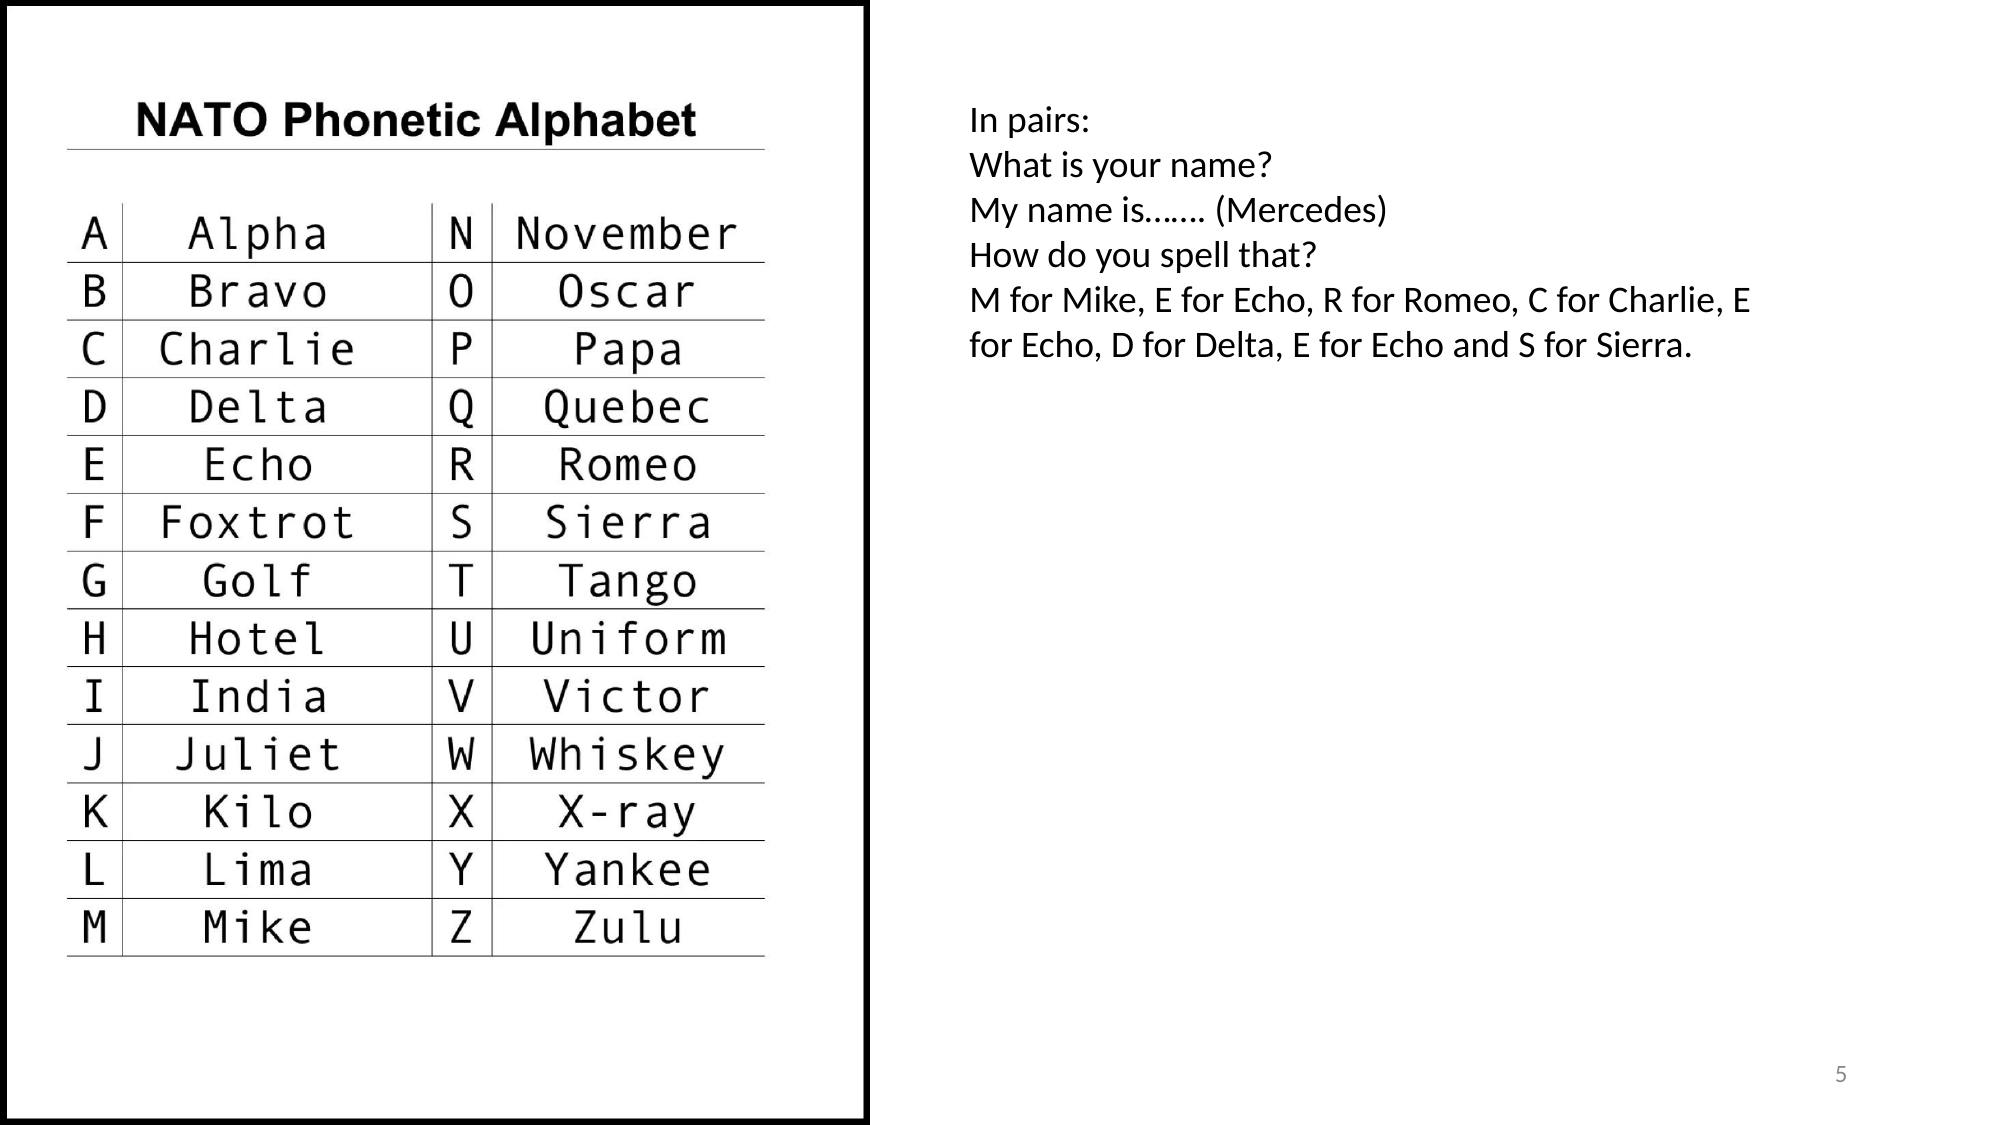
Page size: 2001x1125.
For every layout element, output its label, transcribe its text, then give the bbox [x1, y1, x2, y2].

text_box In pairs: What is your name? My name is……. (Mercedes) How do you spell that? M for Mike, E for Echo, R for Romeo, C for Charlie, E for Echo, D for Delta, E for Echo and S for Sierra. [954, 87, 1799, 418]
slide_number 5 [1412, 1042, 1863, 1103]
picture [0, 0, 870, 1125]
